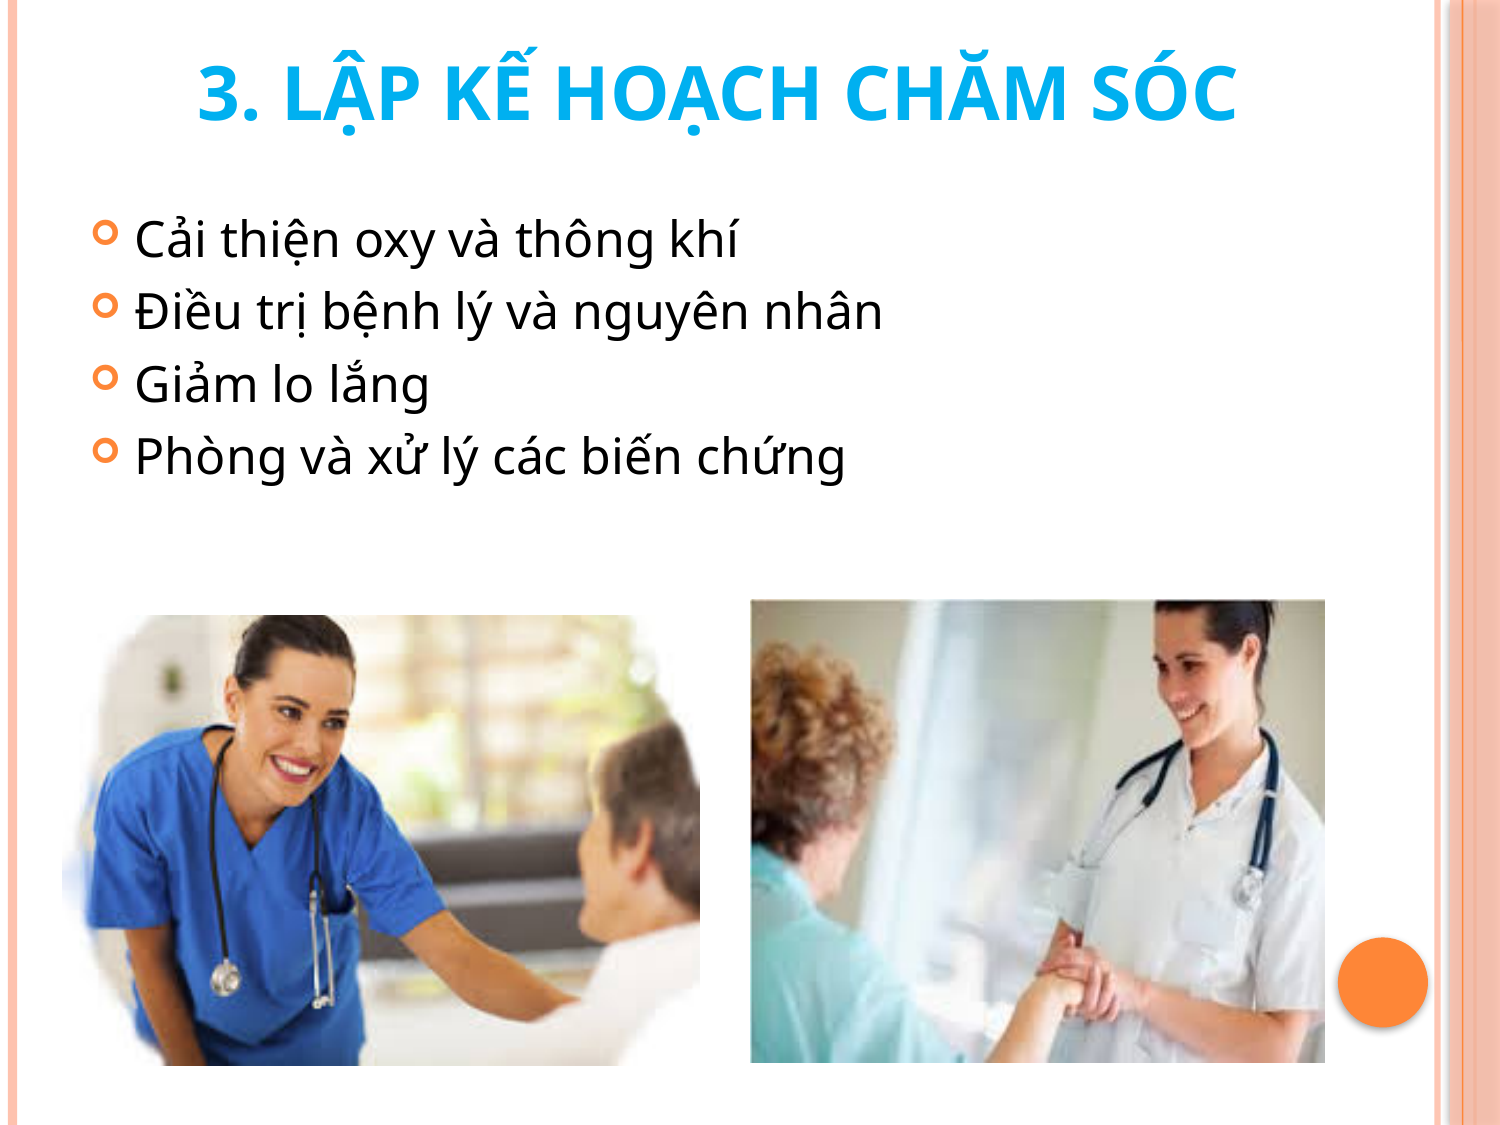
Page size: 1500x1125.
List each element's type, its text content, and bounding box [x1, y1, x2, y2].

list Cải thiện oxy và thông khí Điều trị bệnh lý và nguyên nhân Giảm lo lắng Phòng và xử lý các biến chứng [75, 200, 1300, 1062]
title 3. LẬP KẾ HOẠCH CHĂM SÓC [87, 24, 1350, 143]
picture [61, 614, 701, 1066]
picture [749, 599, 1326, 1063]
